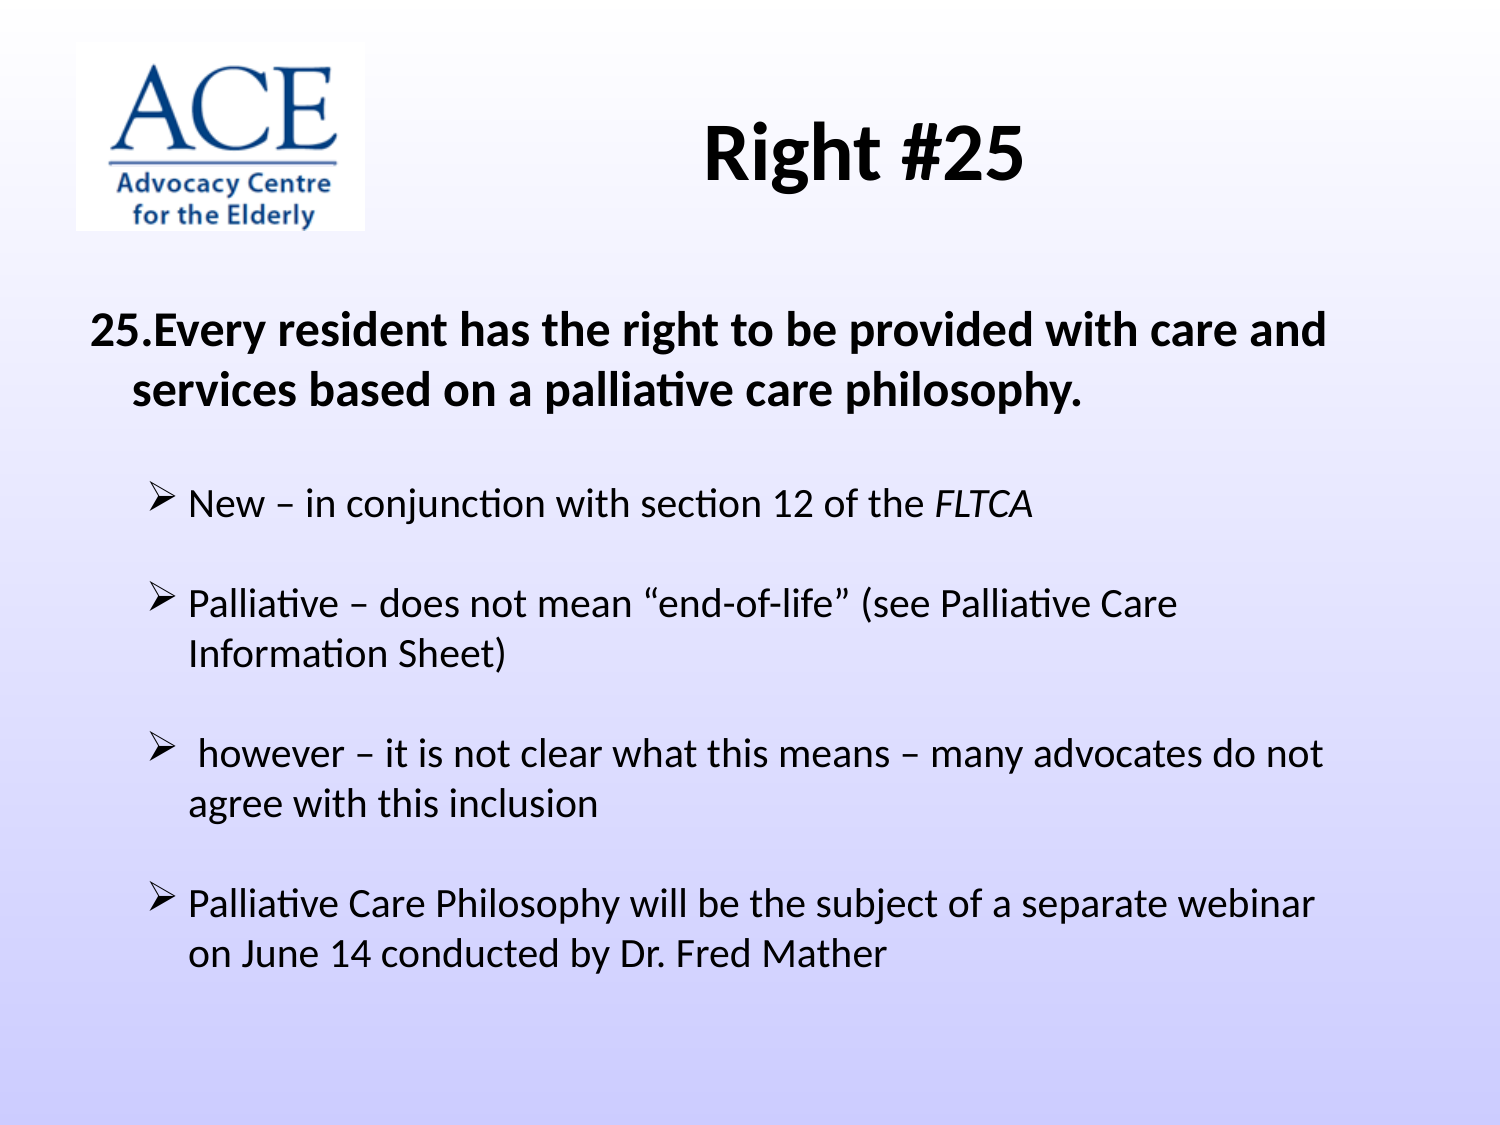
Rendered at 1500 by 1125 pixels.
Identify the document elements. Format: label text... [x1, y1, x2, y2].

text_box Right #25 [395, 90, 1355, 205]
picture [76, 42, 365, 231]
text_box Every resident has the right to be provided with care and services based on a palliative care philosophy. New – in conjunction with section 12 of the FLTCA Palliative – does not mean “end-of-life” (see Palliative Care Information Sheet) however – it is not clear what this means – many advocates do not agree with this inclusion Palliative Care Philosophy will be the subject of a separate webinar on June 14 conducted by Dr. Fred Mather [74, 288, 1377, 1125]
